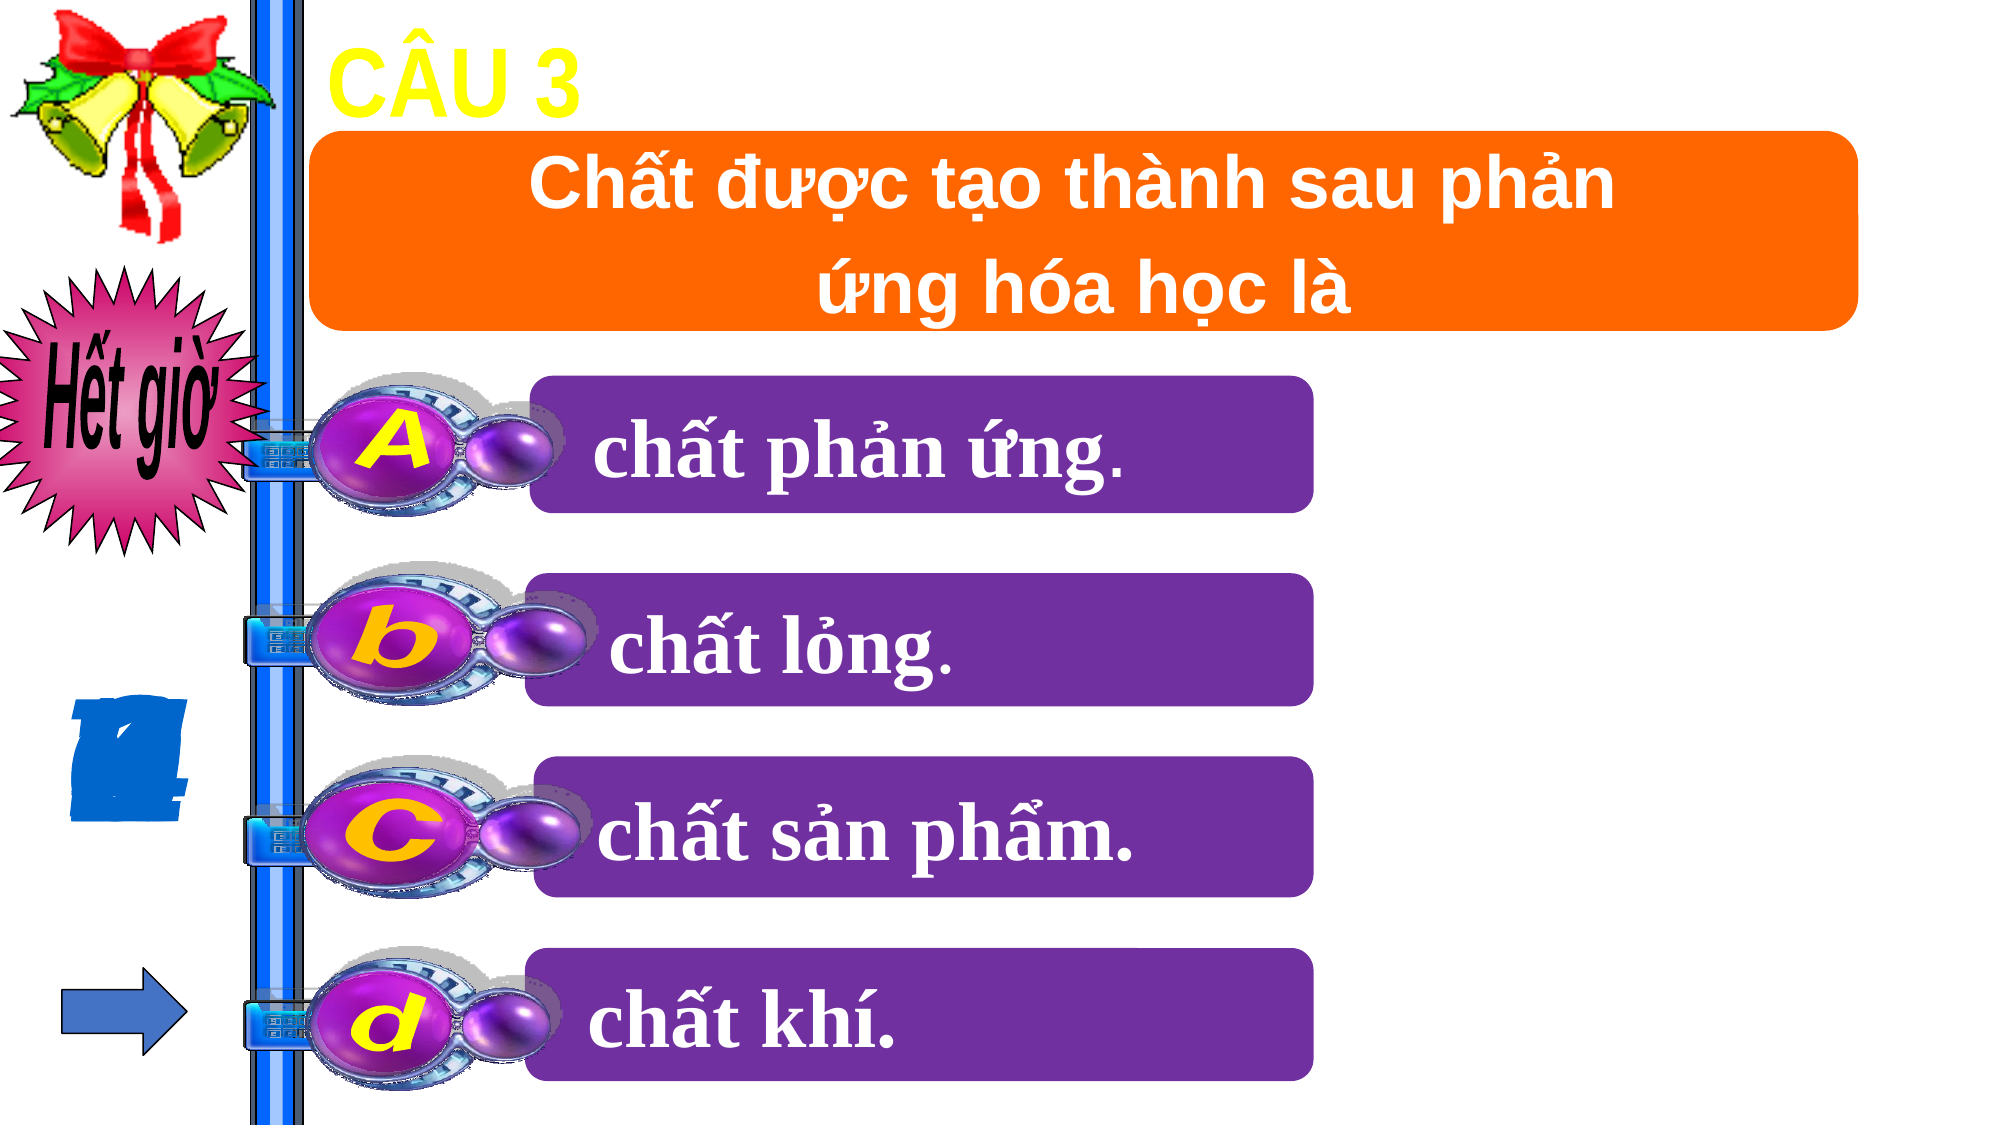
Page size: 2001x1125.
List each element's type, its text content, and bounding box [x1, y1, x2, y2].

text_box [250, 869, 303, 995]
text_box Chất được tạo thành sau phản ứng hóa học là [309, 131, 1858, 331]
picture [242, 958, 551, 1091]
text_box [61, 967, 187, 1056]
text_box chất phản ứng. [554, 375, 1314, 514]
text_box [250, 0, 303, 425]
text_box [250, 669, 303, 810]
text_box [250, 1053, 303, 1125]
picture [242, 574, 587, 706]
text_box chất sản phẩm. [581, 756, 1314, 898]
text_box chất khí. [551, 947, 1314, 1082]
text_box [250, 484, 303, 610]
picture [269, 385, 554, 517]
text_box chất lỏng. [543, 573, 1314, 707]
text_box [0, 267, 269, 555]
picture [242, 767, 581, 900]
picture [8, 0, 280, 256]
